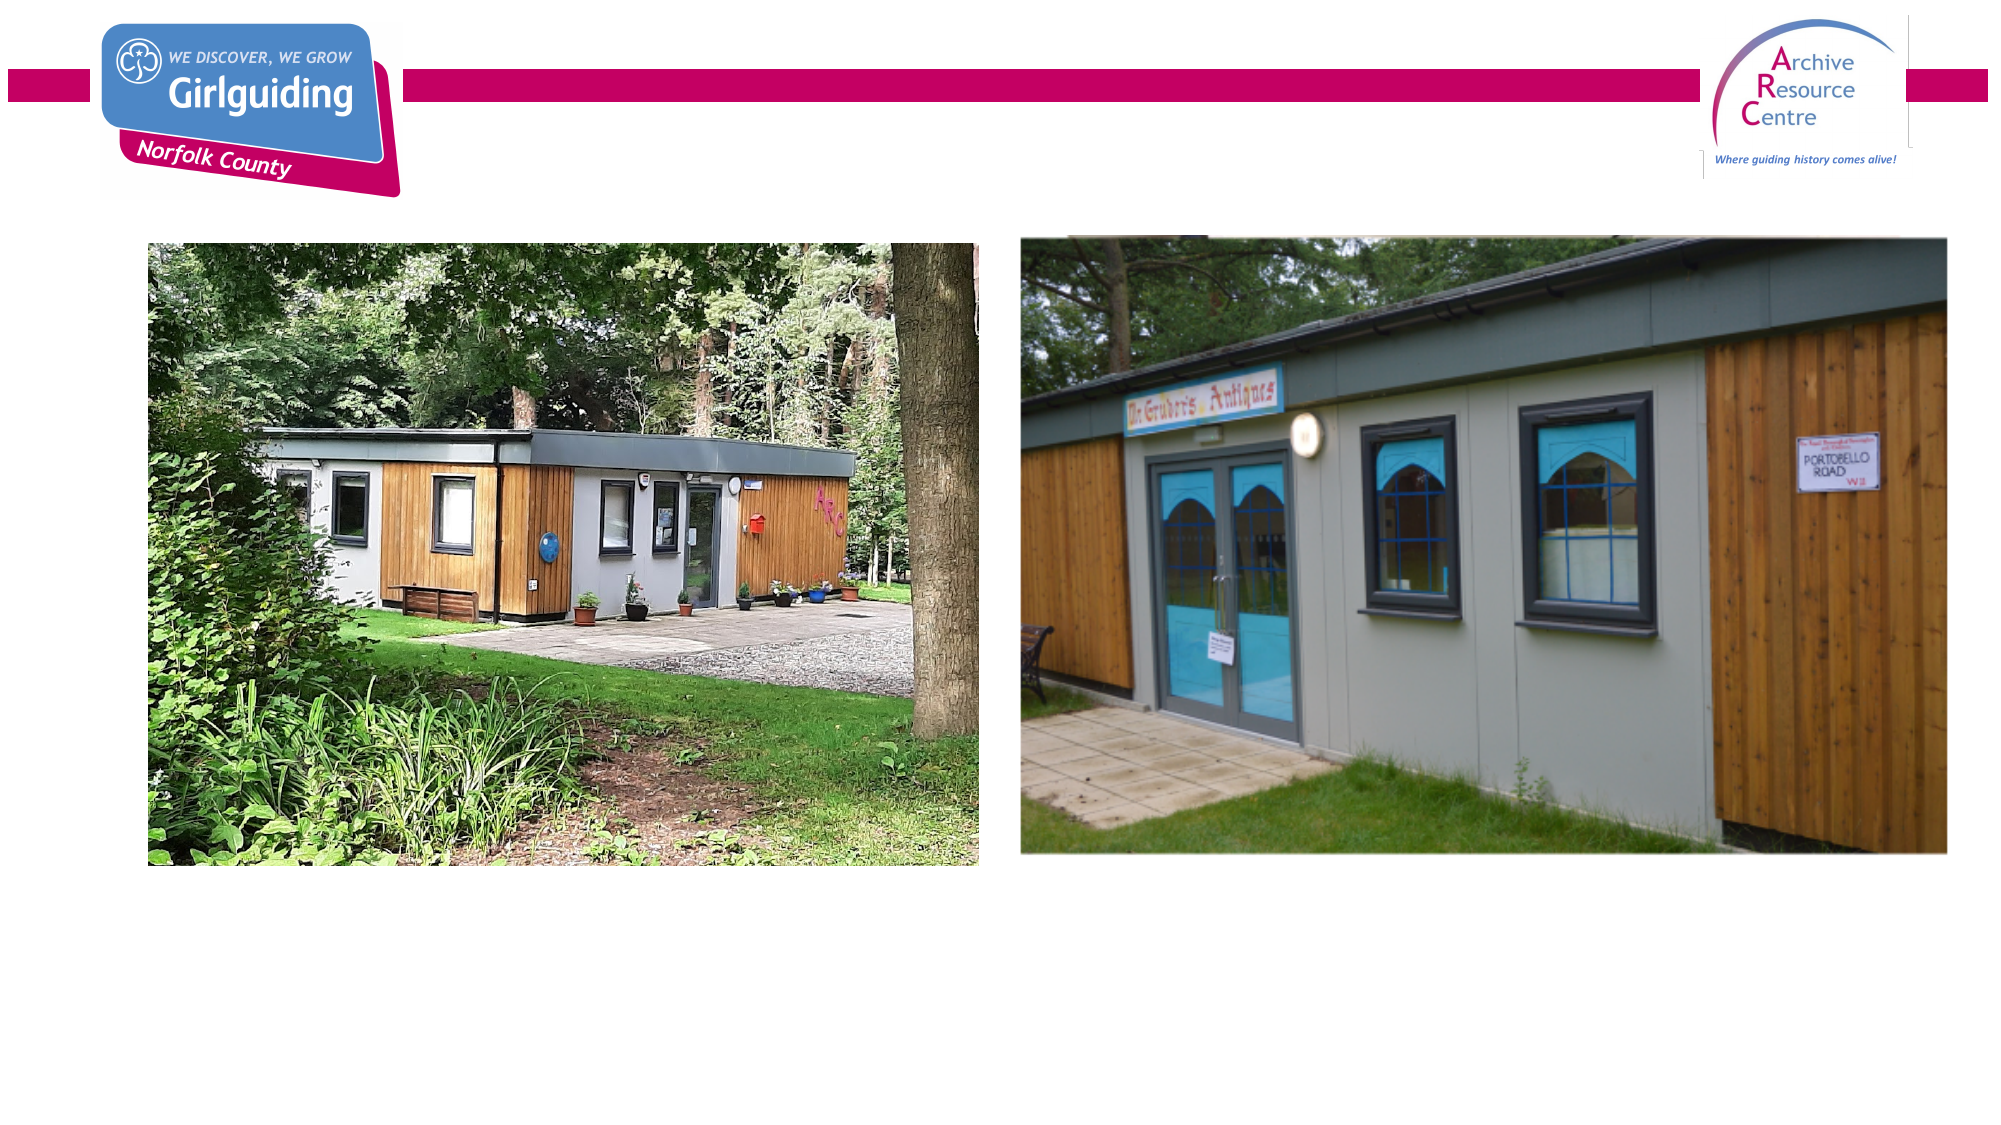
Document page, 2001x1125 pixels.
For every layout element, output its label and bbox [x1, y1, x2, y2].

picture [100, 22, 403, 200]
picture [1699, 15, 1913, 179]
picture [148, 243, 979, 866]
picture [999, 234, 1983, 874]
